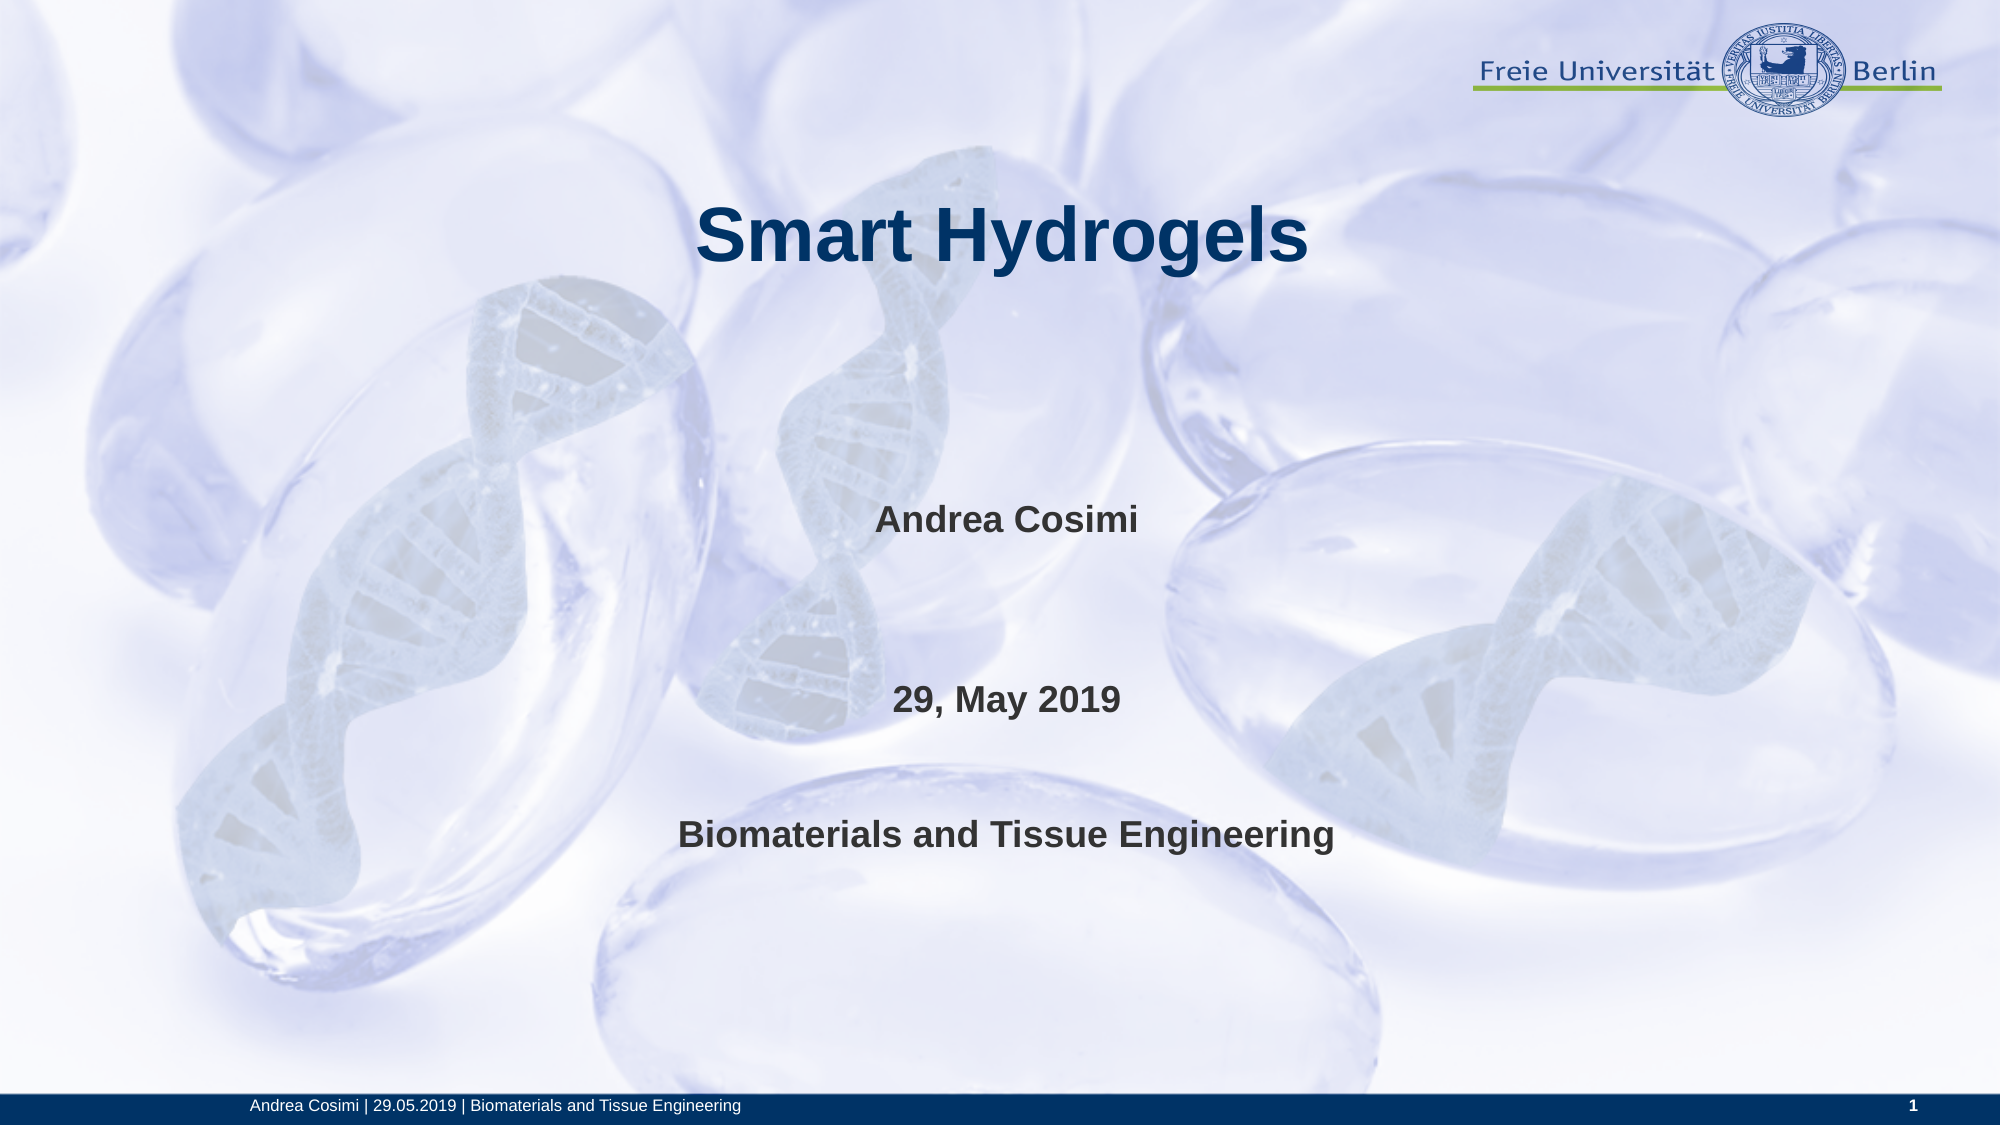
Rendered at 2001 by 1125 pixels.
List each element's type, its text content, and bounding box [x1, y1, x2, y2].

footer Andrea Cosimi | 29.05.2019 | Biomaterials and Tissue Engineering [249, 1106, 1231, 1125]
picture [0, 0, 2000, 1095]
